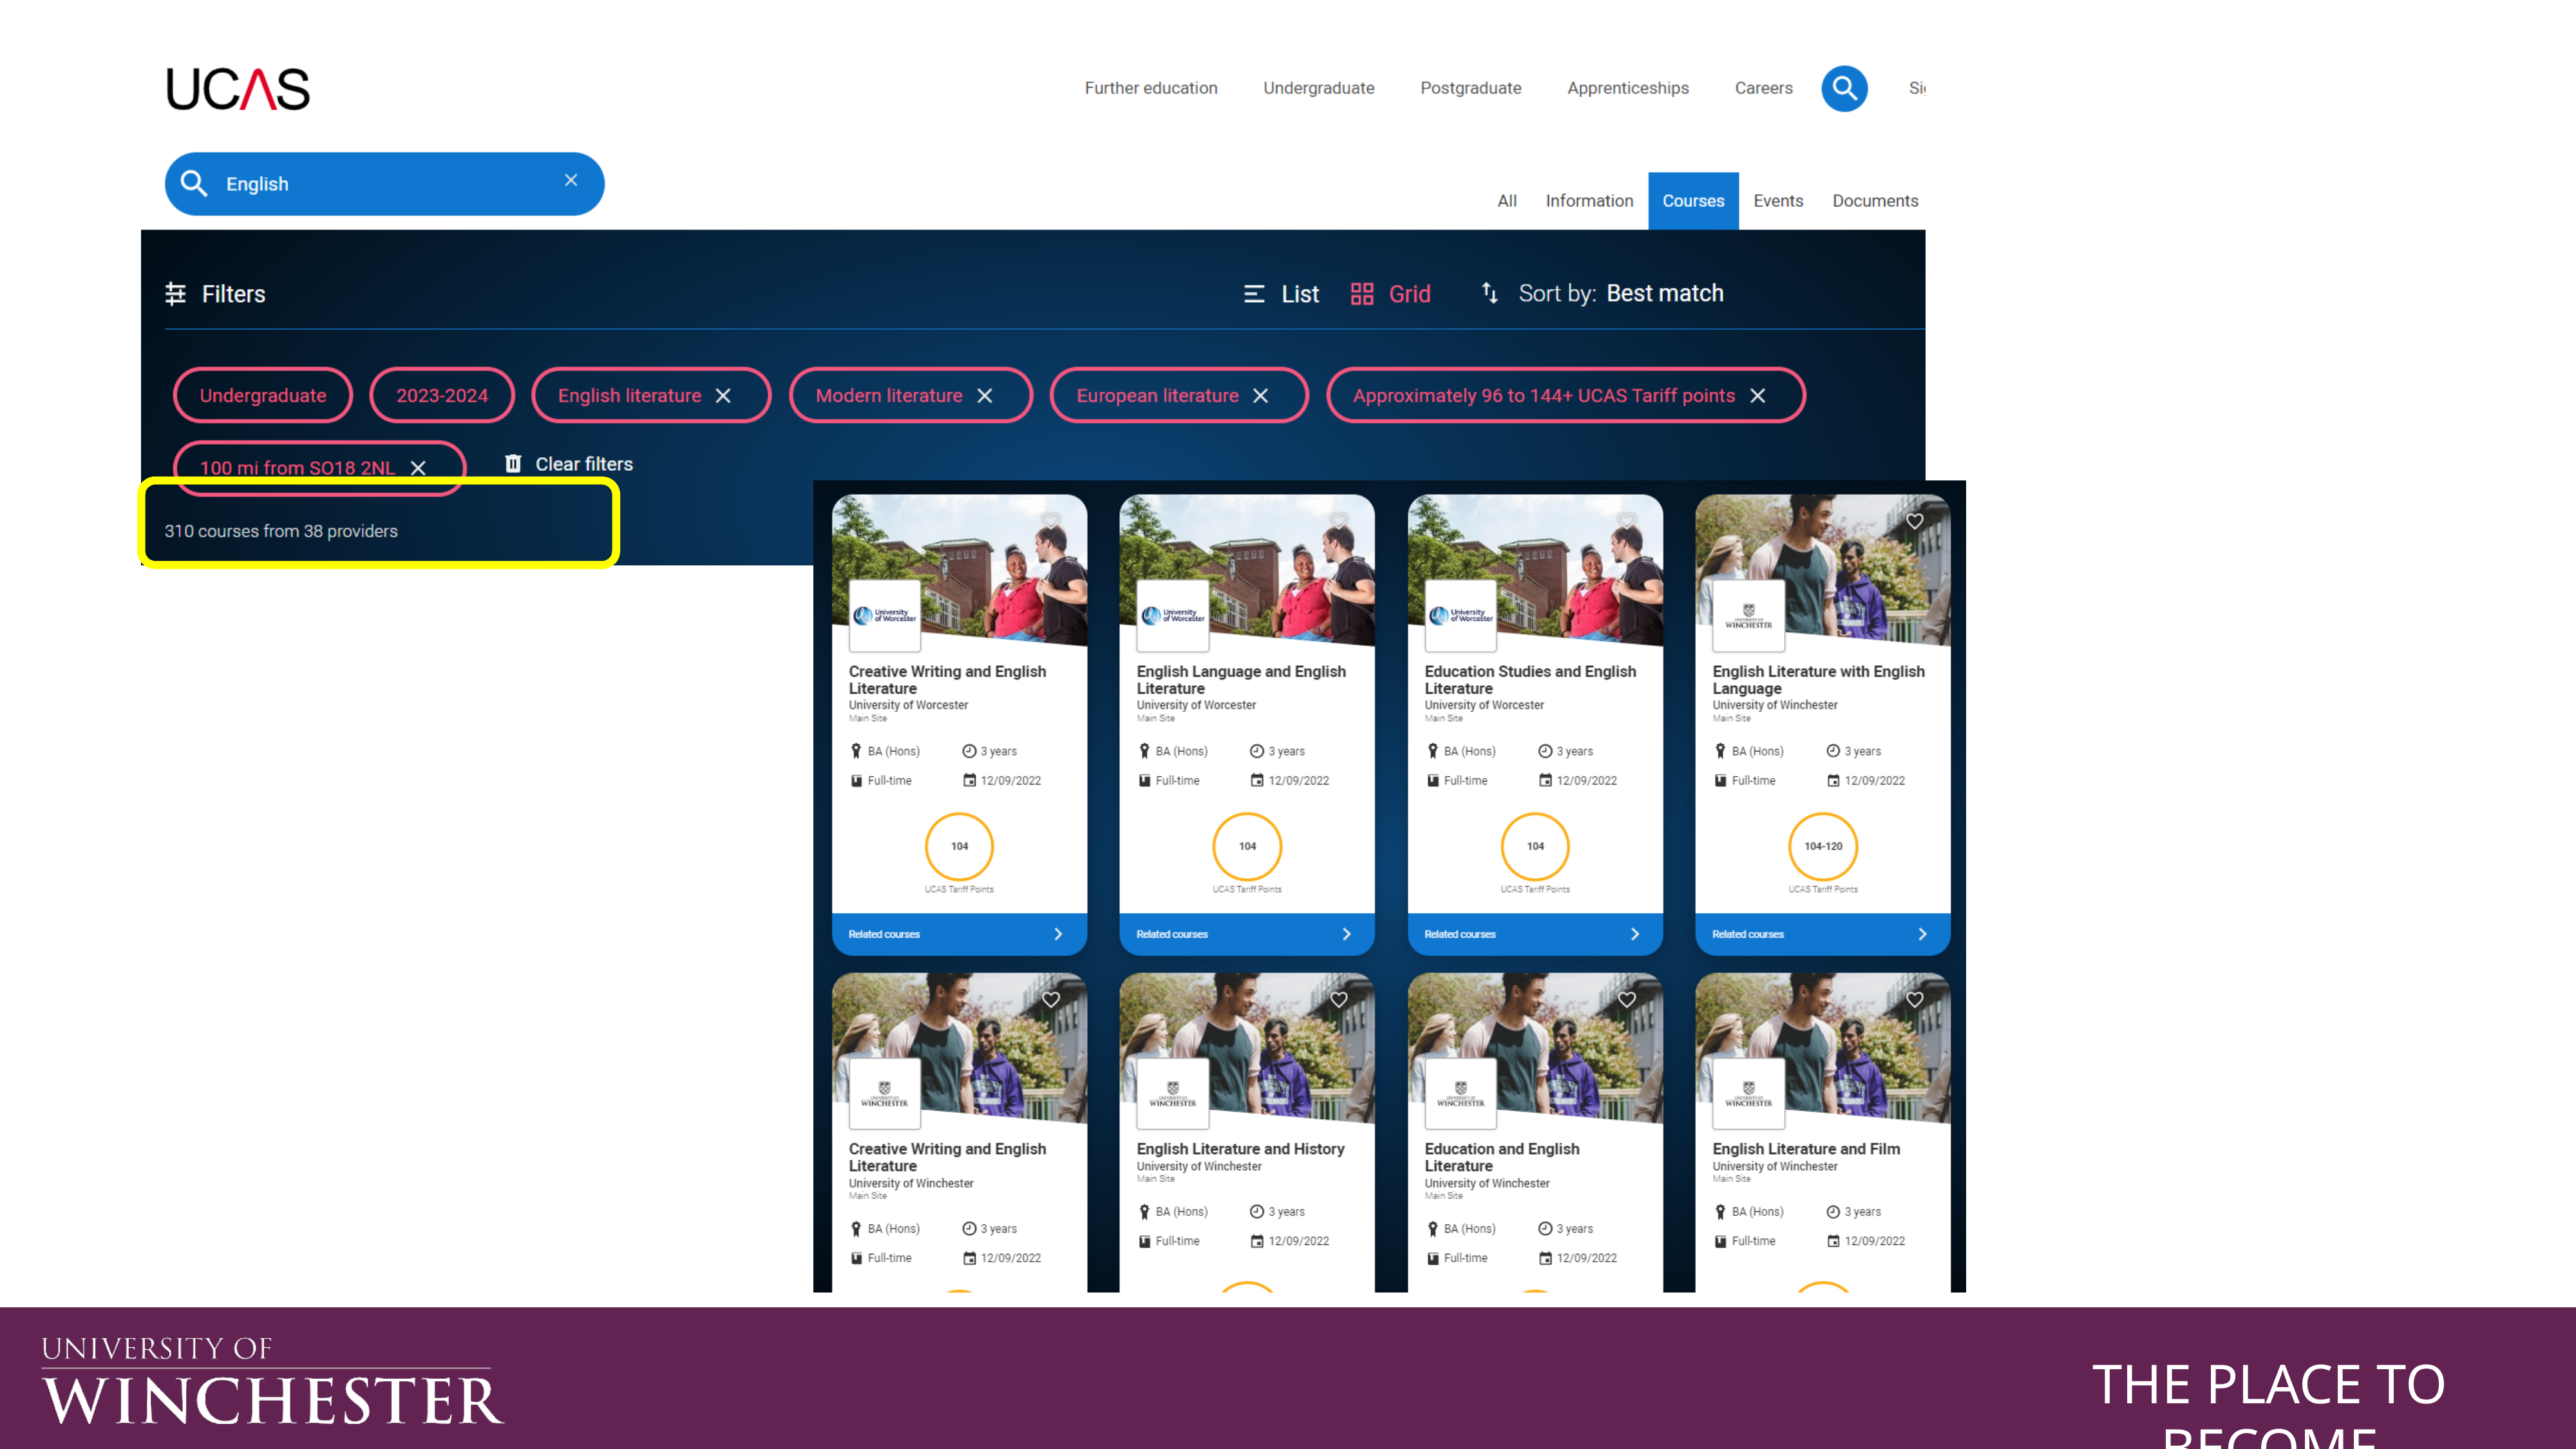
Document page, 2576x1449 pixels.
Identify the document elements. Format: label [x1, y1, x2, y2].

picture [0, 48, 1966, 1449]
